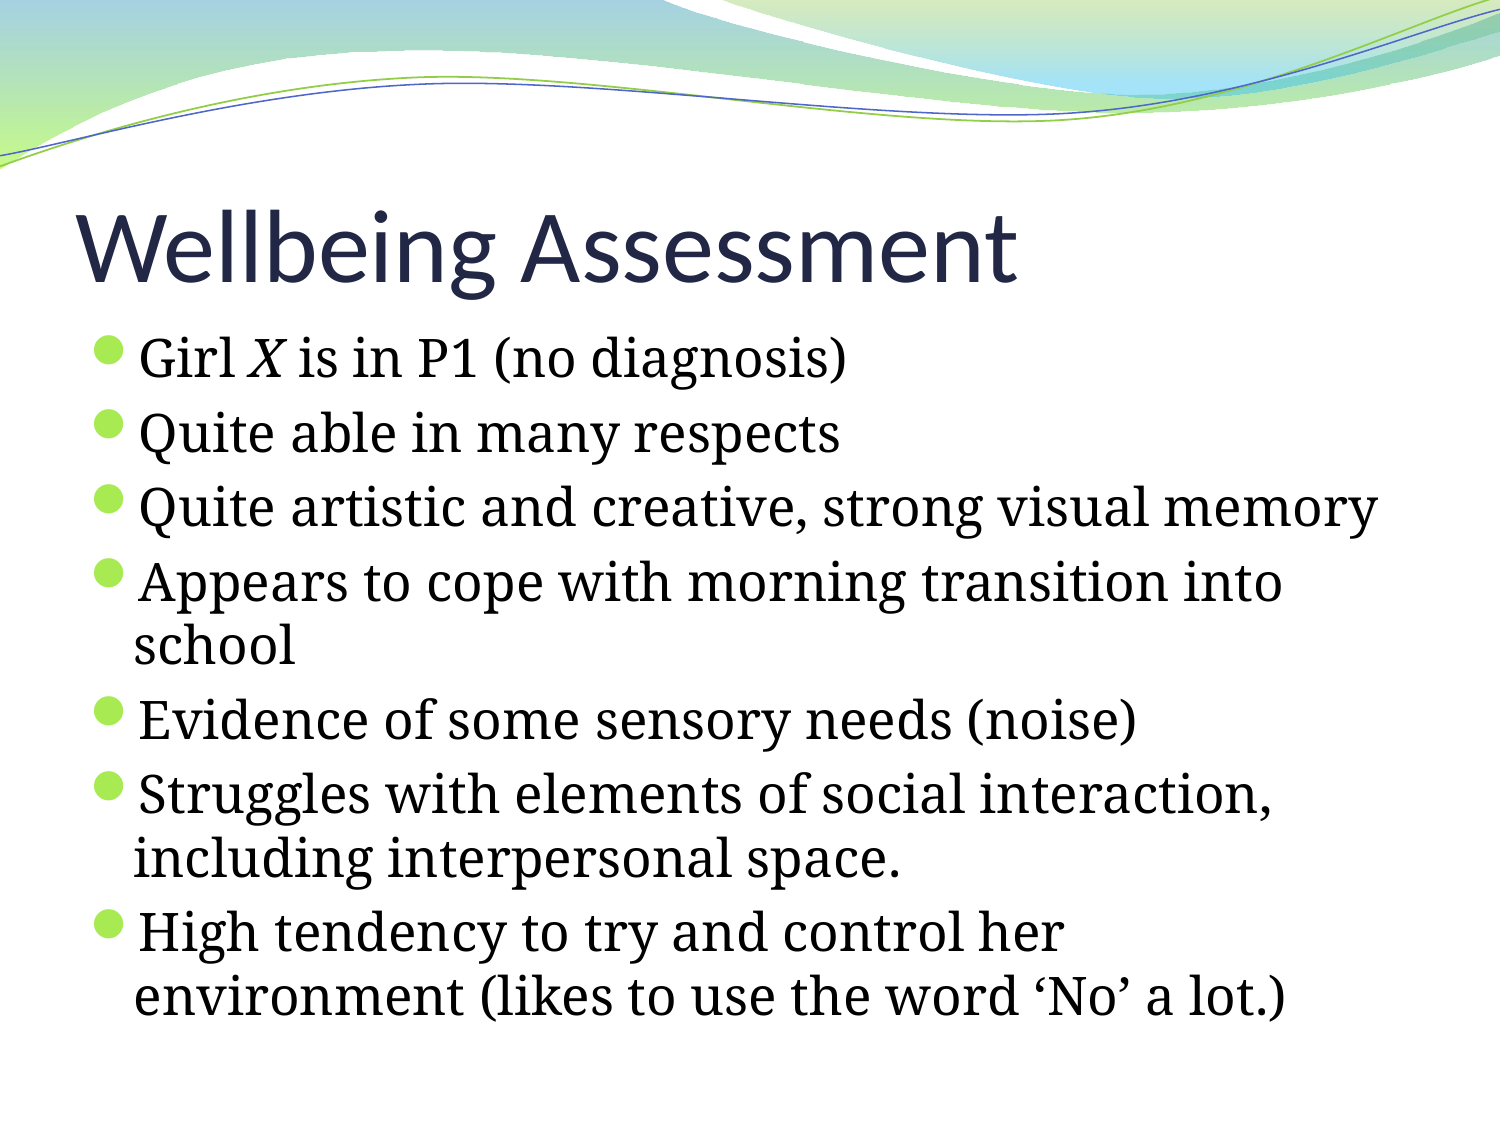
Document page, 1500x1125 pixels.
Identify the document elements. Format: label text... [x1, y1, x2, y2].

title Wellbeing Assessment [75, 115, 1425, 303]
list Girl X is in P1 (no diagnosis) Quite able in many respects Quite artistic and creative, strong visual memory Appears to cope with morning transition into school Evidence of some sensory needs (noise) Struggles with elements of social interaction, including interpersonal space. High tendency to try and control her environment (likes to use the word ‘No’ a lot.) [75, 317, 1425, 1038]
